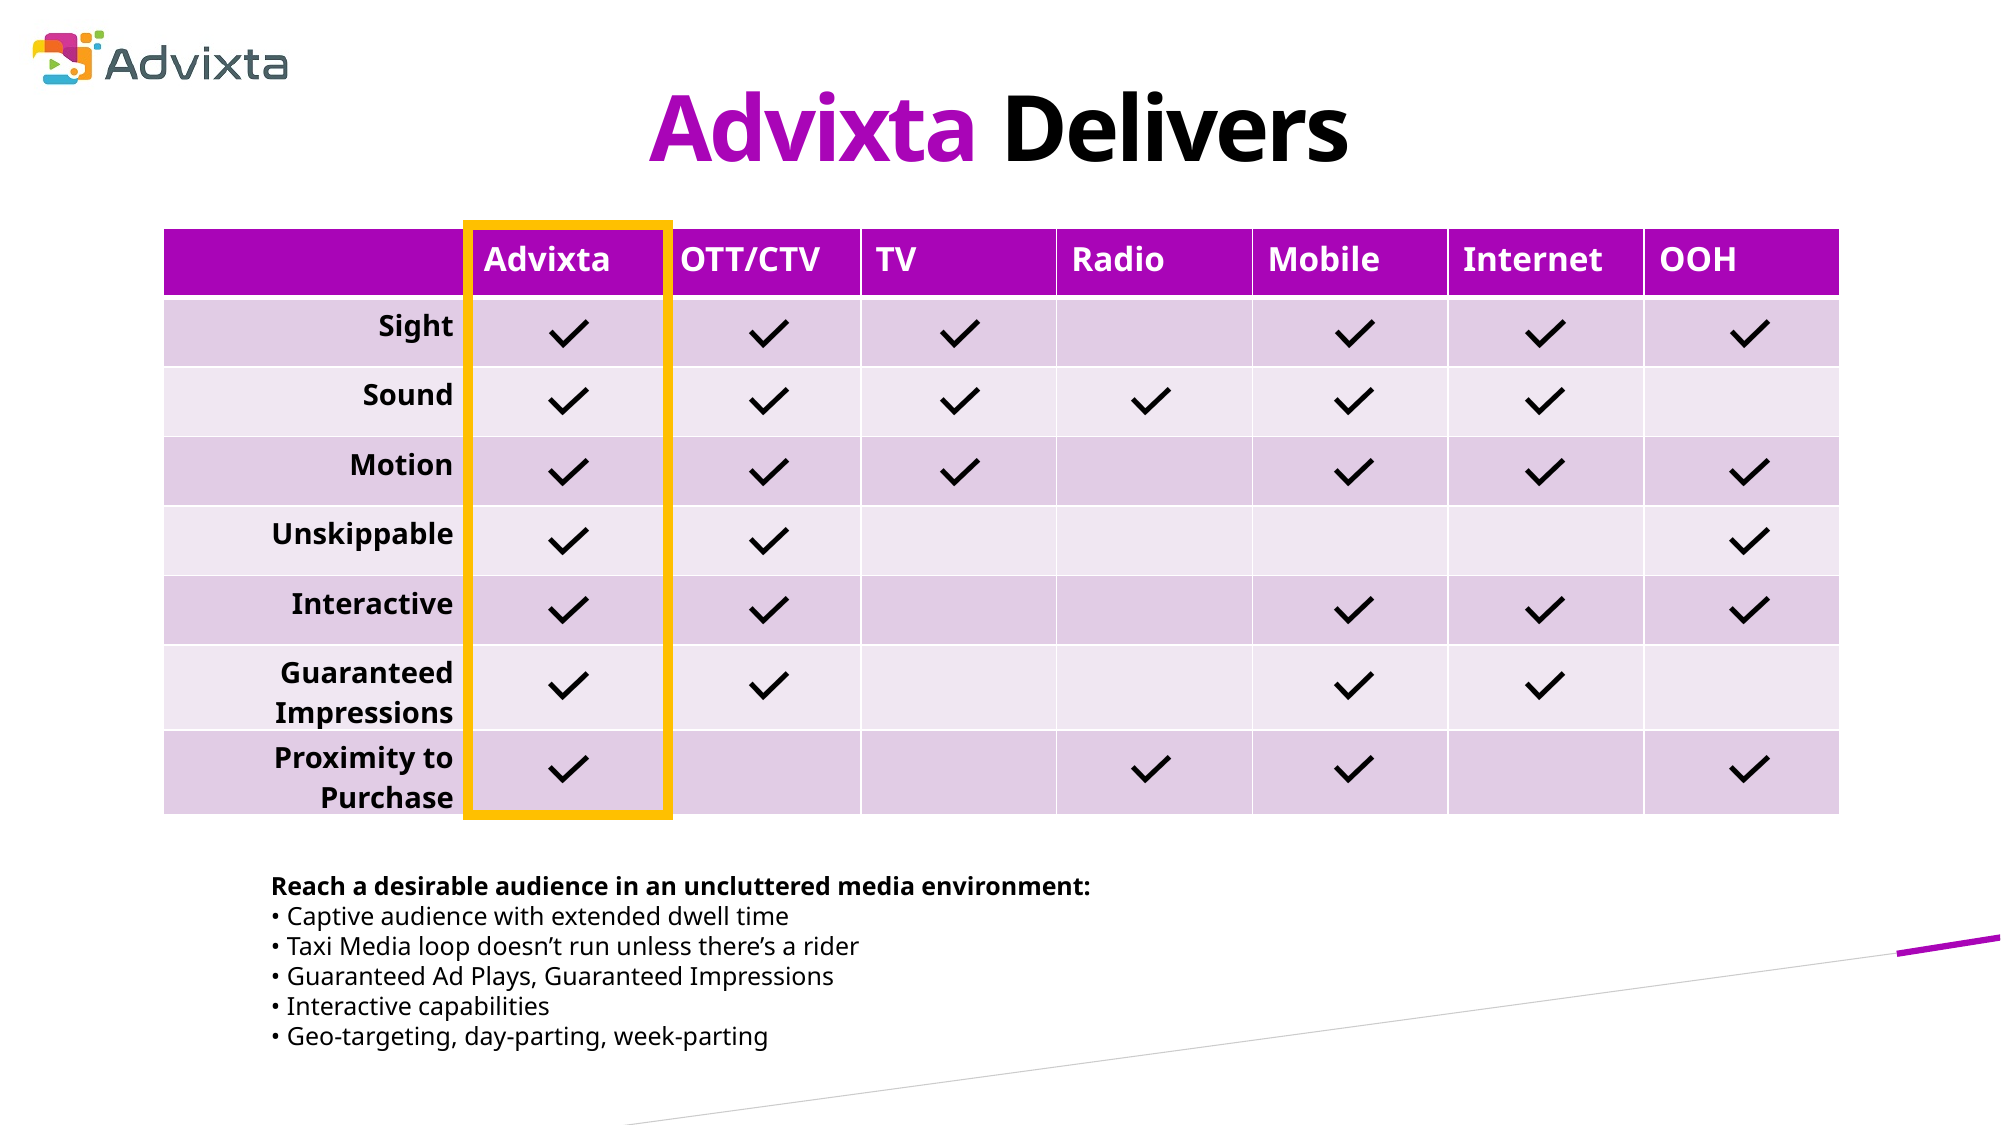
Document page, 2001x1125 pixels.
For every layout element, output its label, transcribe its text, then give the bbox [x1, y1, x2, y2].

text_box Reach a desirable audience in an uncluttered media environment: • Captive audience with extended dwell time • Taxi Media loop doesn’t run unless there’s a rider • Guaranteed Ad Plays, Guaranteed Impressions • Interactive capabilities • Geo-targeting, day-parting, week-parting [256, 863, 1423, 1058]
picture [1524, 451, 1566, 494]
picture [748, 664, 790, 707]
picture [1524, 312, 1567, 355]
picture [1728, 748, 1771, 790]
table_cell [669, 646, 860, 729]
table_cell [862, 368, 1056, 436]
table_header OTT/CTV [669, 229, 860, 295]
table_header Radio [1057, 229, 1252, 295]
title Advixta Delivers [125, 59, 1875, 229]
picture [939, 380, 981, 422]
text_box [467, 224, 669, 816]
table_cell [1057, 507, 1252, 575]
table_cell [669, 368, 860, 436]
table_cell Guaranteed Impressions [164, 646, 467, 729]
table_header Mobile [1253, 229, 1447, 295]
picture [1729, 312, 1771, 355]
picture [1333, 589, 1375, 631]
table_cell [1057, 300, 1252, 366]
picture [748, 312, 790, 355]
table_cell [1253, 731, 1447, 814]
table_cell [1645, 731, 1839, 814]
picture [1333, 312, 1376, 355]
picture [1333, 380, 1375, 422]
table_cell [1645, 576, 1839, 644]
table_cell [1253, 300, 1447, 366]
picture [748, 589, 790, 631]
table_cell [862, 437, 1056, 505]
table_cell [1253, 437, 1447, 505]
table_cell [862, 646, 1056, 729]
table_cell Interactive [164, 576, 467, 644]
table_cell [1057, 731, 1252, 814]
picture [547, 748, 590, 790]
table_header Internet [1449, 229, 1643, 295]
table_cell Sight [164, 300, 467, 366]
picture [1333, 748, 1375, 790]
table_cell [1645, 300, 1839, 366]
table_cell [1253, 368, 1447, 436]
picture [1524, 589, 1566, 631]
picture [1524, 380, 1566, 422]
picture [748, 380, 790, 422]
table_cell [1253, 507, 1447, 575]
table_cell [1253, 576, 1447, 644]
table_cell [862, 507, 1056, 575]
table_cell [862, 300, 1056, 366]
picture [748, 520, 790, 562]
table_cell [669, 300, 860, 366]
table_cell [1057, 576, 1252, 644]
table_cell [1449, 368, 1643, 436]
table_cell [1449, 300, 1643, 366]
table_cell [1645, 368, 1839, 436]
table_cell [1253, 646, 1447, 729]
table_header TV [862, 229, 1056, 295]
table_header OOH [1645, 229, 1839, 295]
picture [547, 589, 590, 631]
table_cell Motion [164, 437, 467, 505]
picture [939, 451, 981, 494]
picture [1333, 664, 1375, 707]
table_cell [1057, 646, 1252, 729]
table_cell [1645, 437, 1839, 505]
picture [1728, 451, 1771, 494]
table_cell [1057, 368, 1252, 436]
picture [1129, 748, 1172, 790]
picture [939, 312, 981, 355]
table_cell [862, 576, 1056, 644]
picture [1728, 520, 1771, 562]
picture [547, 451, 590, 494]
table_cell [669, 507, 860, 575]
table_cell [669, 731, 860, 814]
picture [547, 380, 590, 422]
table_cell Unskippable [164, 507, 467, 575]
table_cell [1057, 437, 1252, 505]
table_header [164, 229, 467, 295]
table_cell Proximity to Purchase [164, 731, 467, 814]
picture [547, 520, 590, 562]
picture [1728, 589, 1771, 631]
table_cell [862, 731, 1056, 814]
picture [1524, 664, 1566, 707]
table_cell [1449, 507, 1643, 575]
table_cell [1449, 646, 1643, 729]
table_cell [1645, 507, 1839, 575]
picture [19, 19, 300, 95]
table_cell [1449, 437, 1643, 505]
table_cell Sound [164, 368, 467, 436]
picture [548, 312, 590, 355]
table_cell [1449, 576, 1643, 644]
picture [1333, 451, 1375, 494]
picture [1129, 380, 1172, 422]
table_cell [669, 576, 860, 644]
table_cell [669, 437, 860, 505]
table_cell [1645, 646, 1839, 729]
table_cell [1449, 731, 1643, 814]
picture [748, 451, 790, 494]
picture [547, 664, 590, 707]
